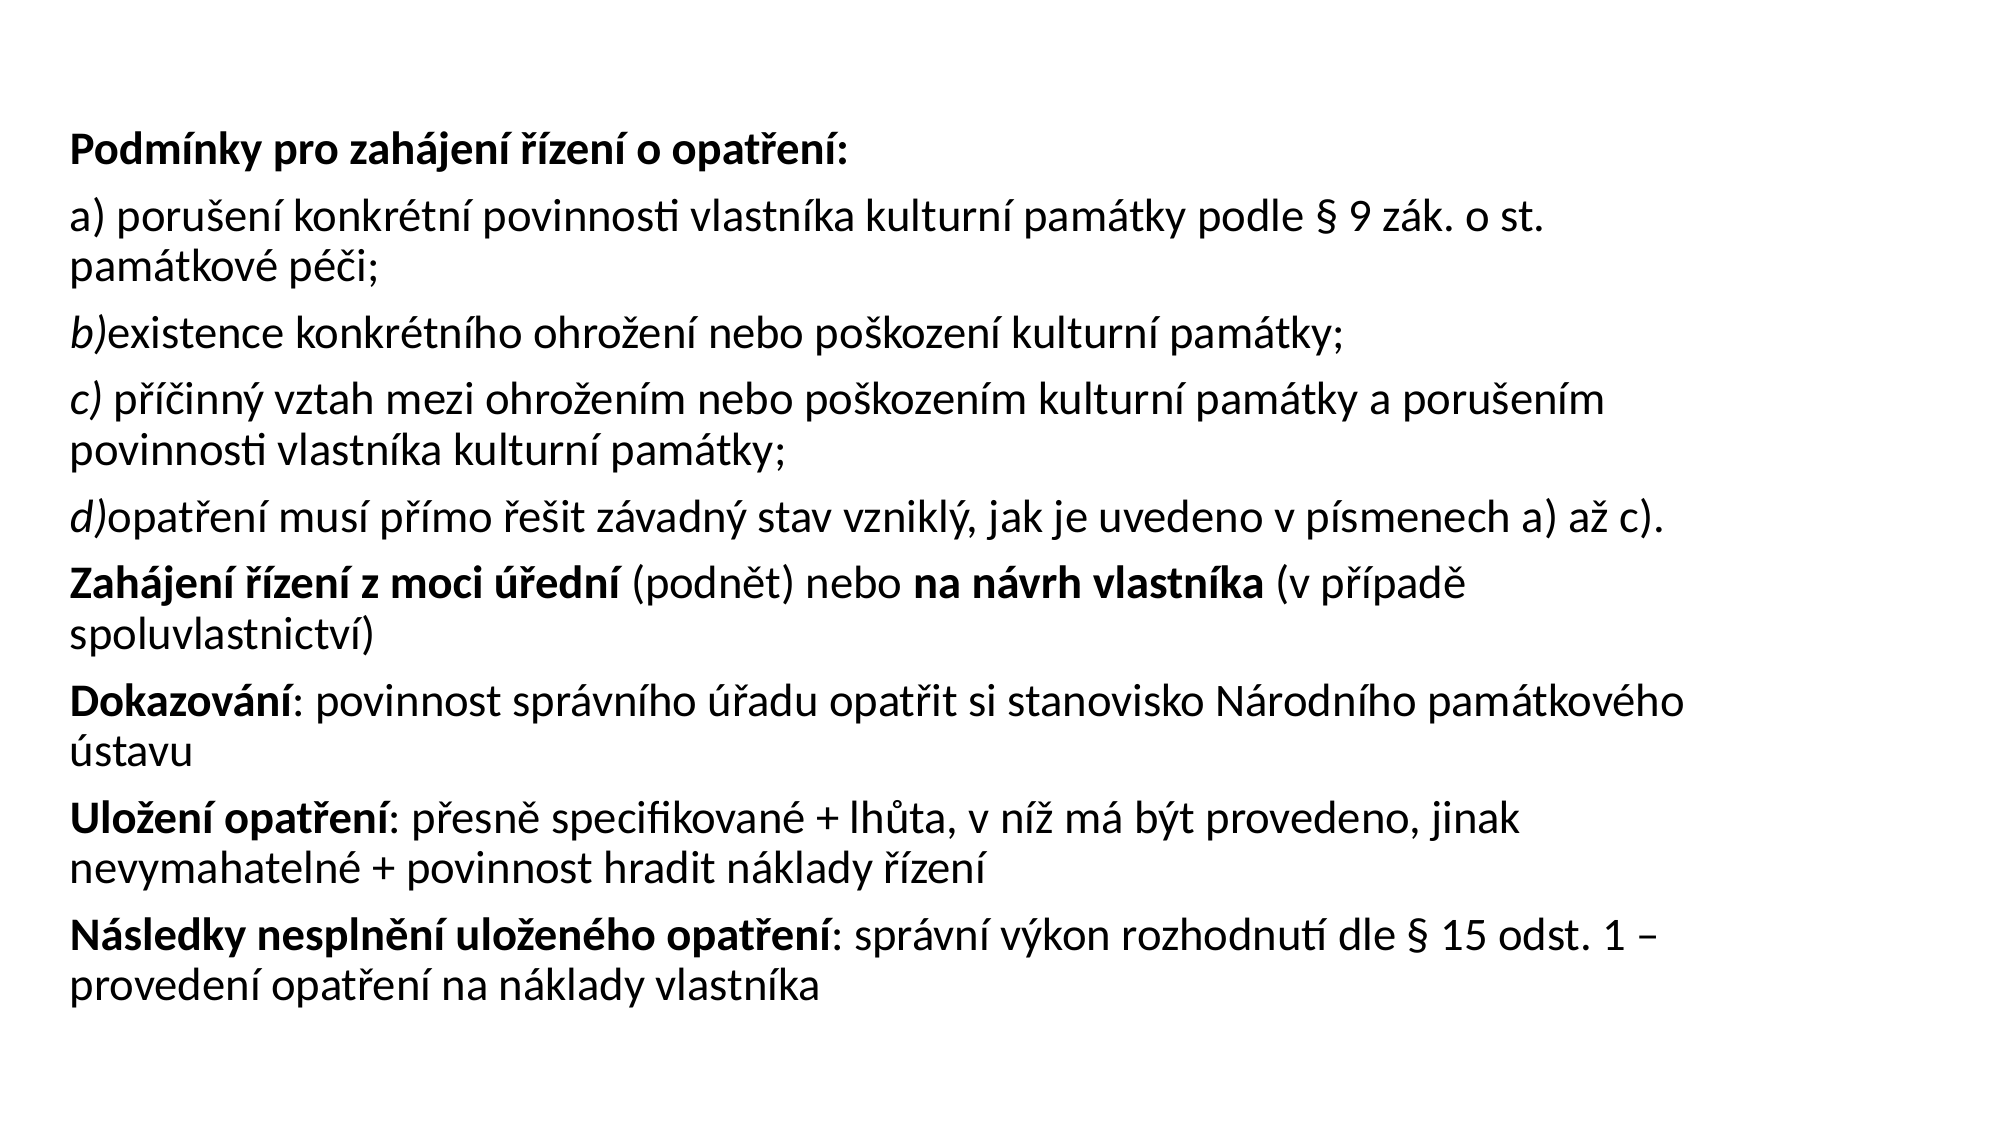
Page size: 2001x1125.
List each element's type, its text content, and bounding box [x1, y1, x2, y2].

list Podmínky pro zahájení řízení o opatření: a) porušení konkrétní povinnosti vlastníka kulturní památky podle § 9 zák. o st. památkové péči; b)existence konkrétního ohrožení nebo poškození kulturní památky; c) příčinný vztah mezi ohrožením nebo poškozením kulturní památky a porušením povinnosti vlastníka kulturní památky; d)opatření musí přímo řešit závadný stav vzniklý, jak je uvedeno v písmenech a) až c). Zahájení řízení z moci úřední (podnět) nebo na návrh vlastníka (v případě spoluvlastnictví) Dokazování: povinnost správního úřadu opatřit si stanovisko Národního památkového ústavu Uložení opatření: přesně specifikované + lhůta, v níž má být provedeno, jinak nevymahatelné + povinnost hradit náklady řízení Následky nesplnění uloženého opatření: správní výkon rozhodnutí dle § 15 odst. 1 – provedení opatření na náklady vlastníka [54, 116, 1725, 1025]
